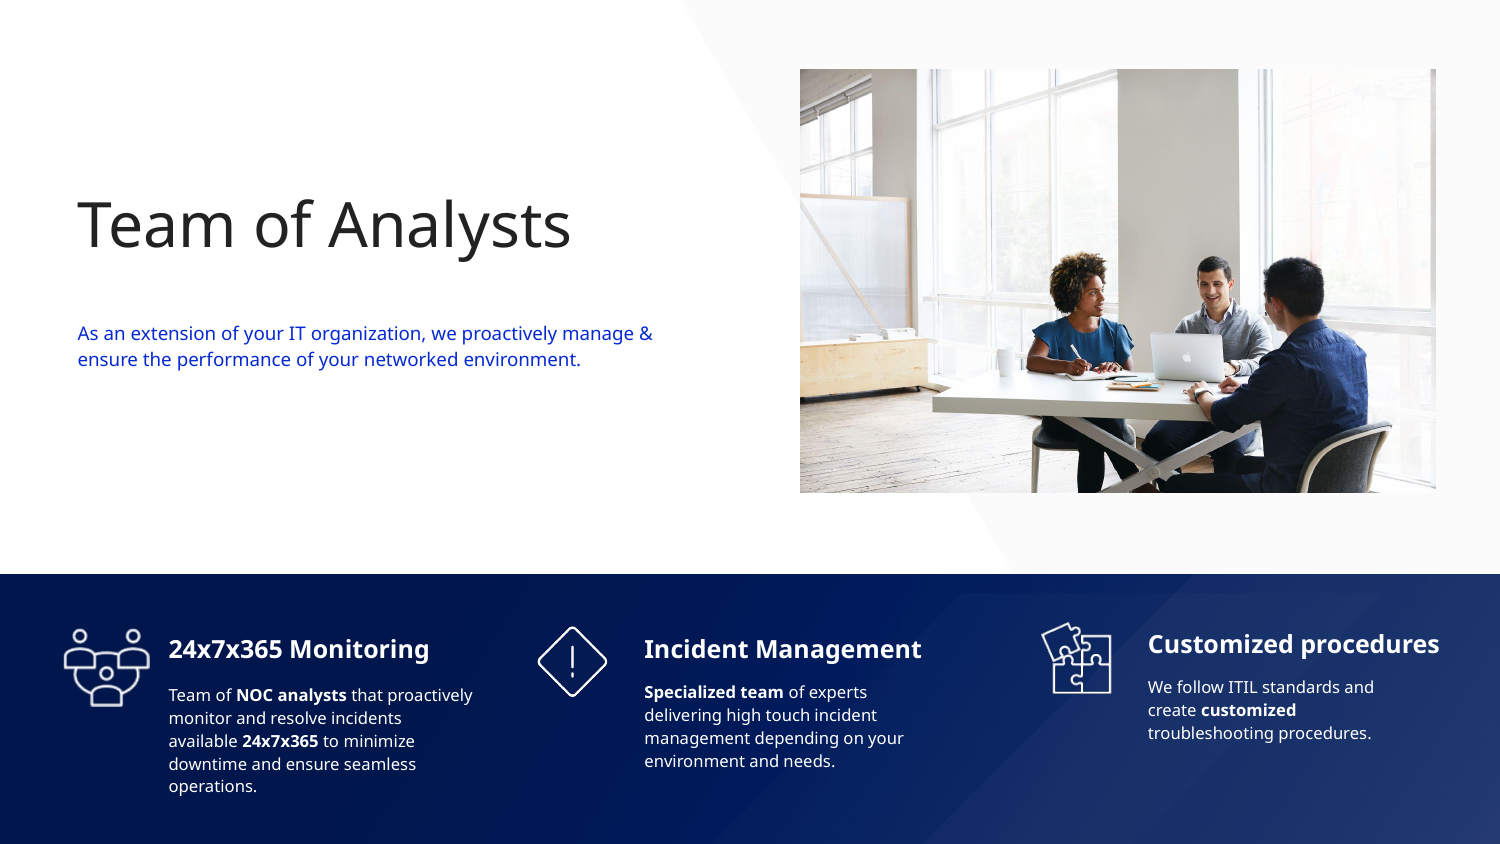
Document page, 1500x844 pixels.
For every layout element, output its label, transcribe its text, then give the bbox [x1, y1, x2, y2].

text_box Team of Analysts [77, 185, 712, 486]
text_box As an extension of your IT organization, we proactively manage & ensure the performance of your networked environment. [77, 318, 670, 369]
picture [0, 0, 1500, 844]
